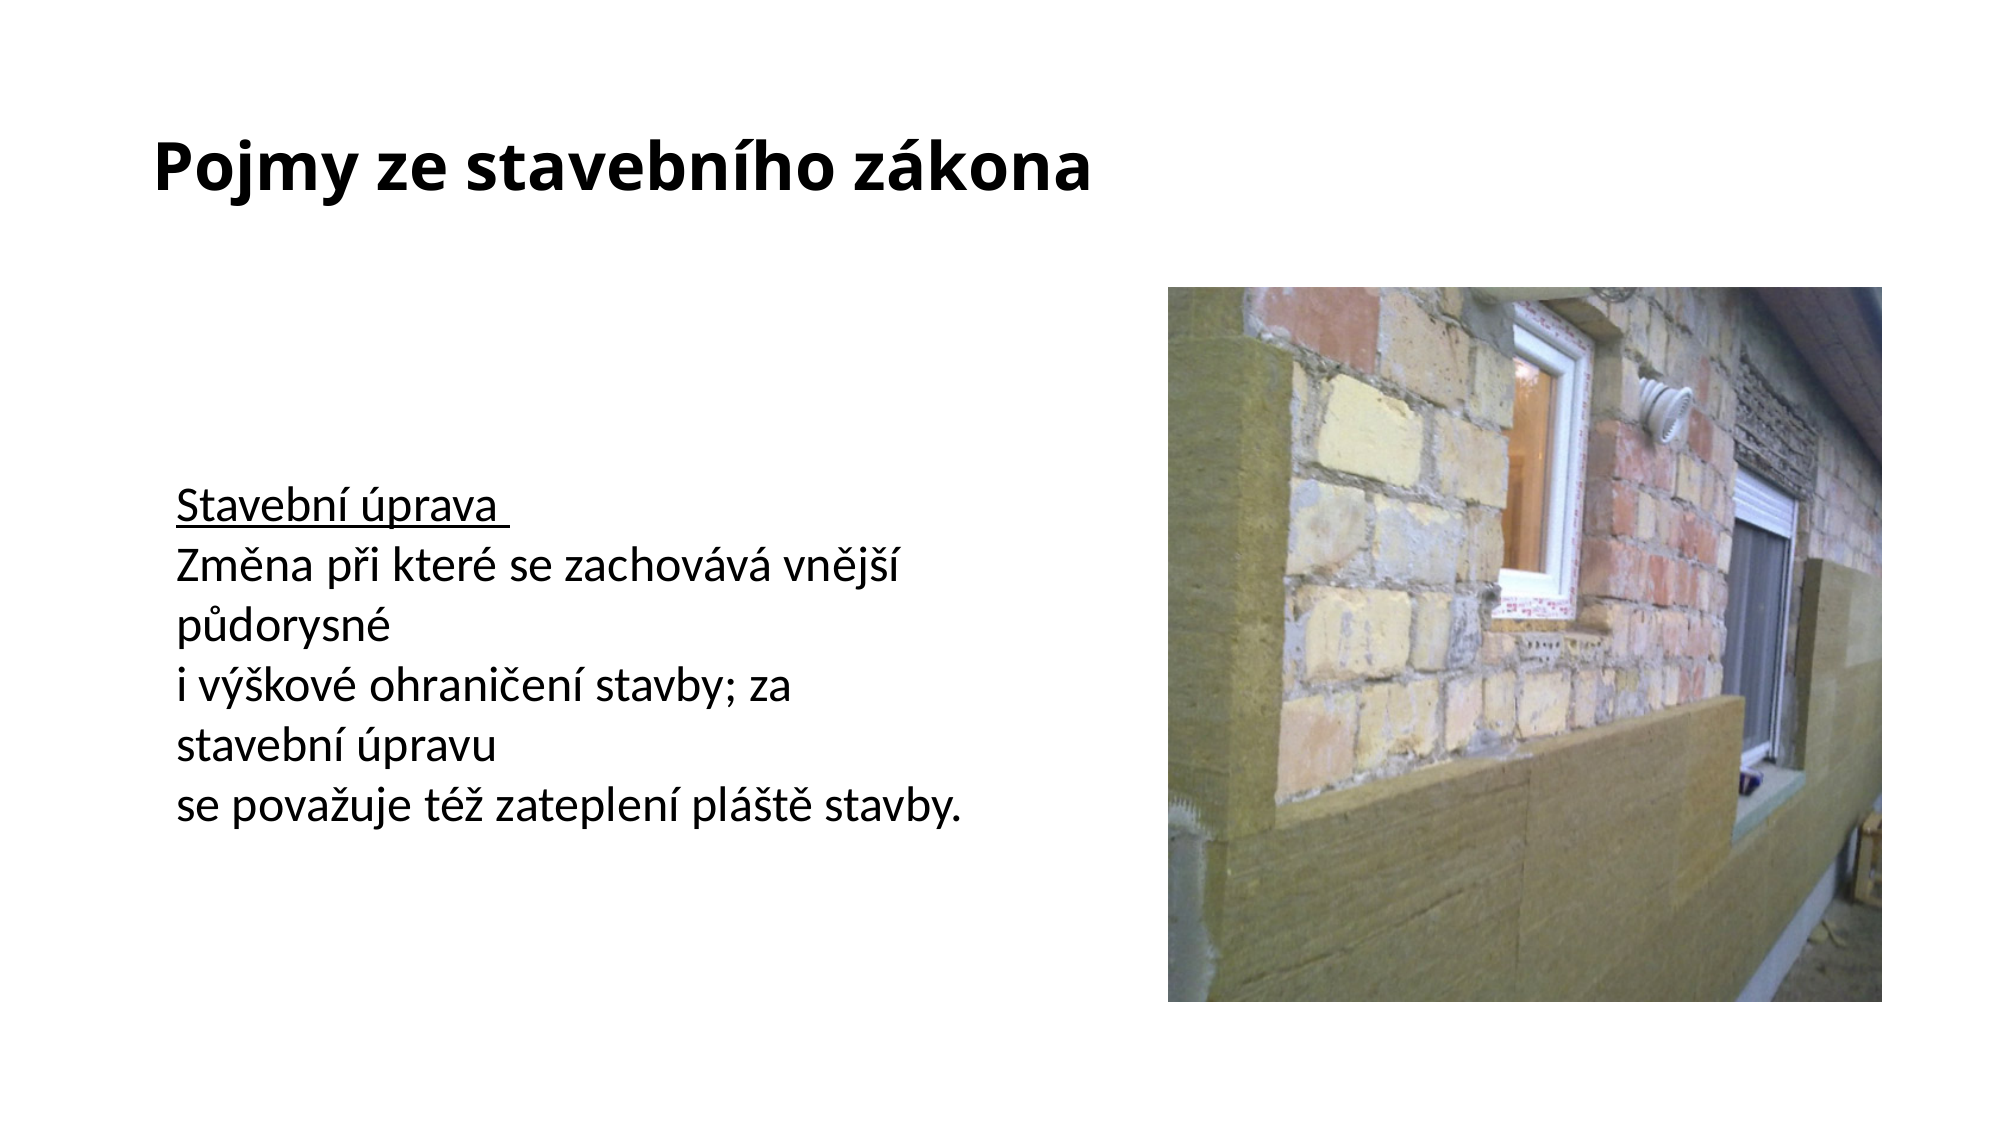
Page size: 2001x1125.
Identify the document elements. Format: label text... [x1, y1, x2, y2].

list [1168, 287, 1882, 1002]
text_box Stavební úprava Změna při které se zachovává vnější půdorysné i výškové ohraničení stavby; za stavební úpravu se považuje též zateplení pláště stavby. [161, 463, 987, 839]
title Pojmy ze stavebního zákona [137, 59, 1863, 278]
